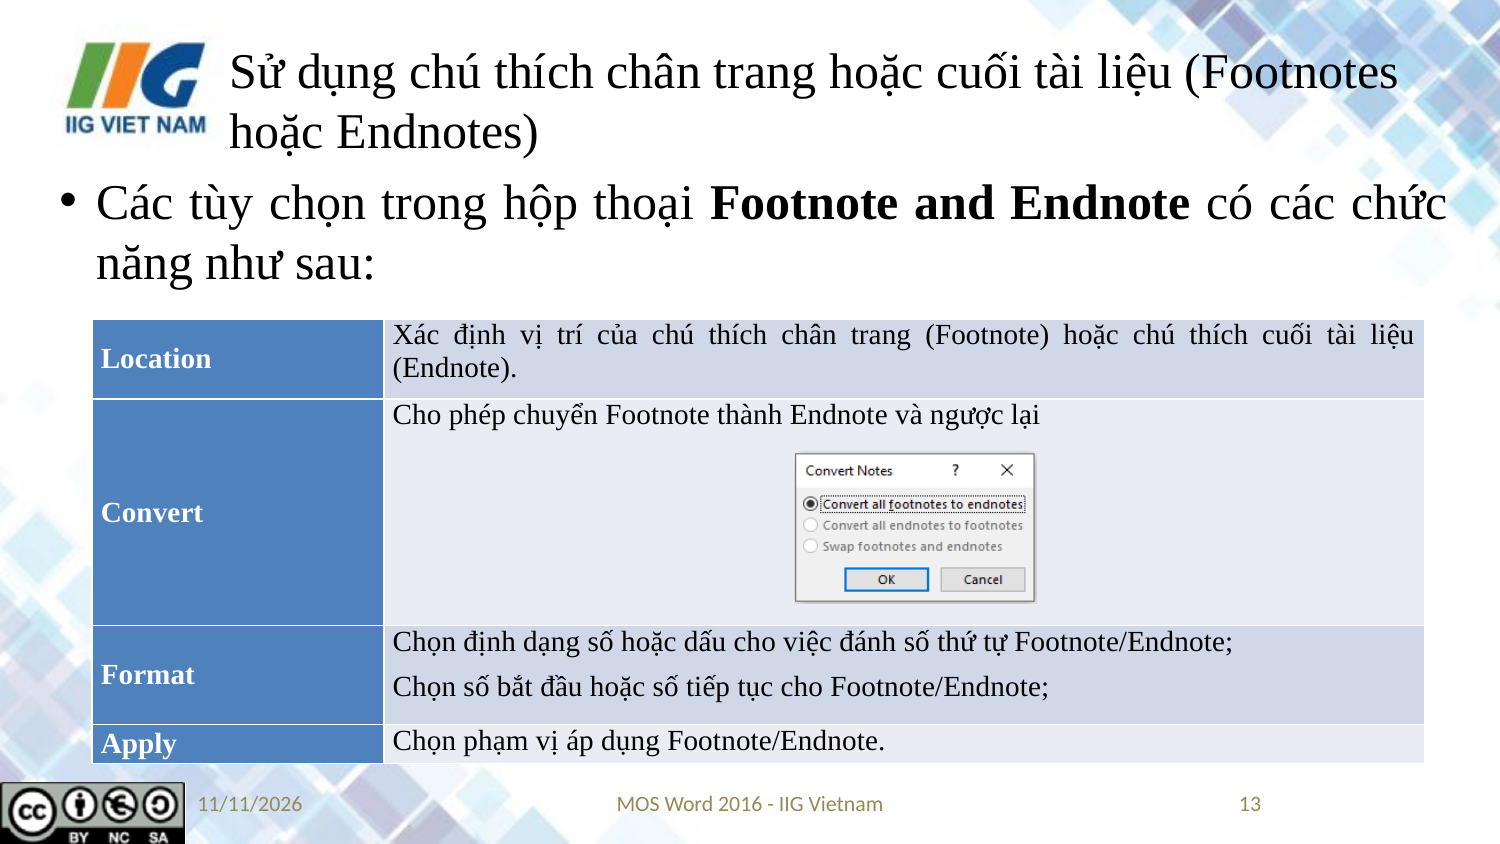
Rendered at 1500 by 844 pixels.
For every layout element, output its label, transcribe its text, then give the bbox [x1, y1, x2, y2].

slide_number 13 [1074, 782, 1425, 828]
table_cell Format [93, 626, 383, 724]
list Các tùy chọn trong hộp thoại Footnote and Endnote có các chức năng như sau: [44, 161, 1464, 764]
table_cell Convert [93, 400, 383, 625]
table_cell Chọn phạm vị áp dụng Footnote/Endnote. [385, 725, 1424, 763]
title Sử dụng chú thích chân trang hoặc cuối tài liệu (Footnotes hoặc Endnotes) [214, 35, 1480, 162]
table_cell Apply [93, 725, 383, 763]
picture [0, 0, 1500, 844]
footer MOS Word 2016 - IIG Vietnam [512, 782, 988, 828]
table_header Xác định vị trí của chú thích chân trang (Footnote) hoặc chú thích cuối tài liệu (Endnote). [385, 320, 1424, 398]
table_cell Cho phép chuyển Footnote thành Endnote và ngược lại [385, 400, 1424, 625]
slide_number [75, 782, 425, 828]
table_cell Chọn định dạng số hoặc dấu cho việc đánh số thứ tự Footnote/Endnote; Chọn số bắt đầu hoặc số tiếp tục cho Footnote/Endnote; [385, 626, 1424, 724]
table_header Location [93, 320, 383, 398]
